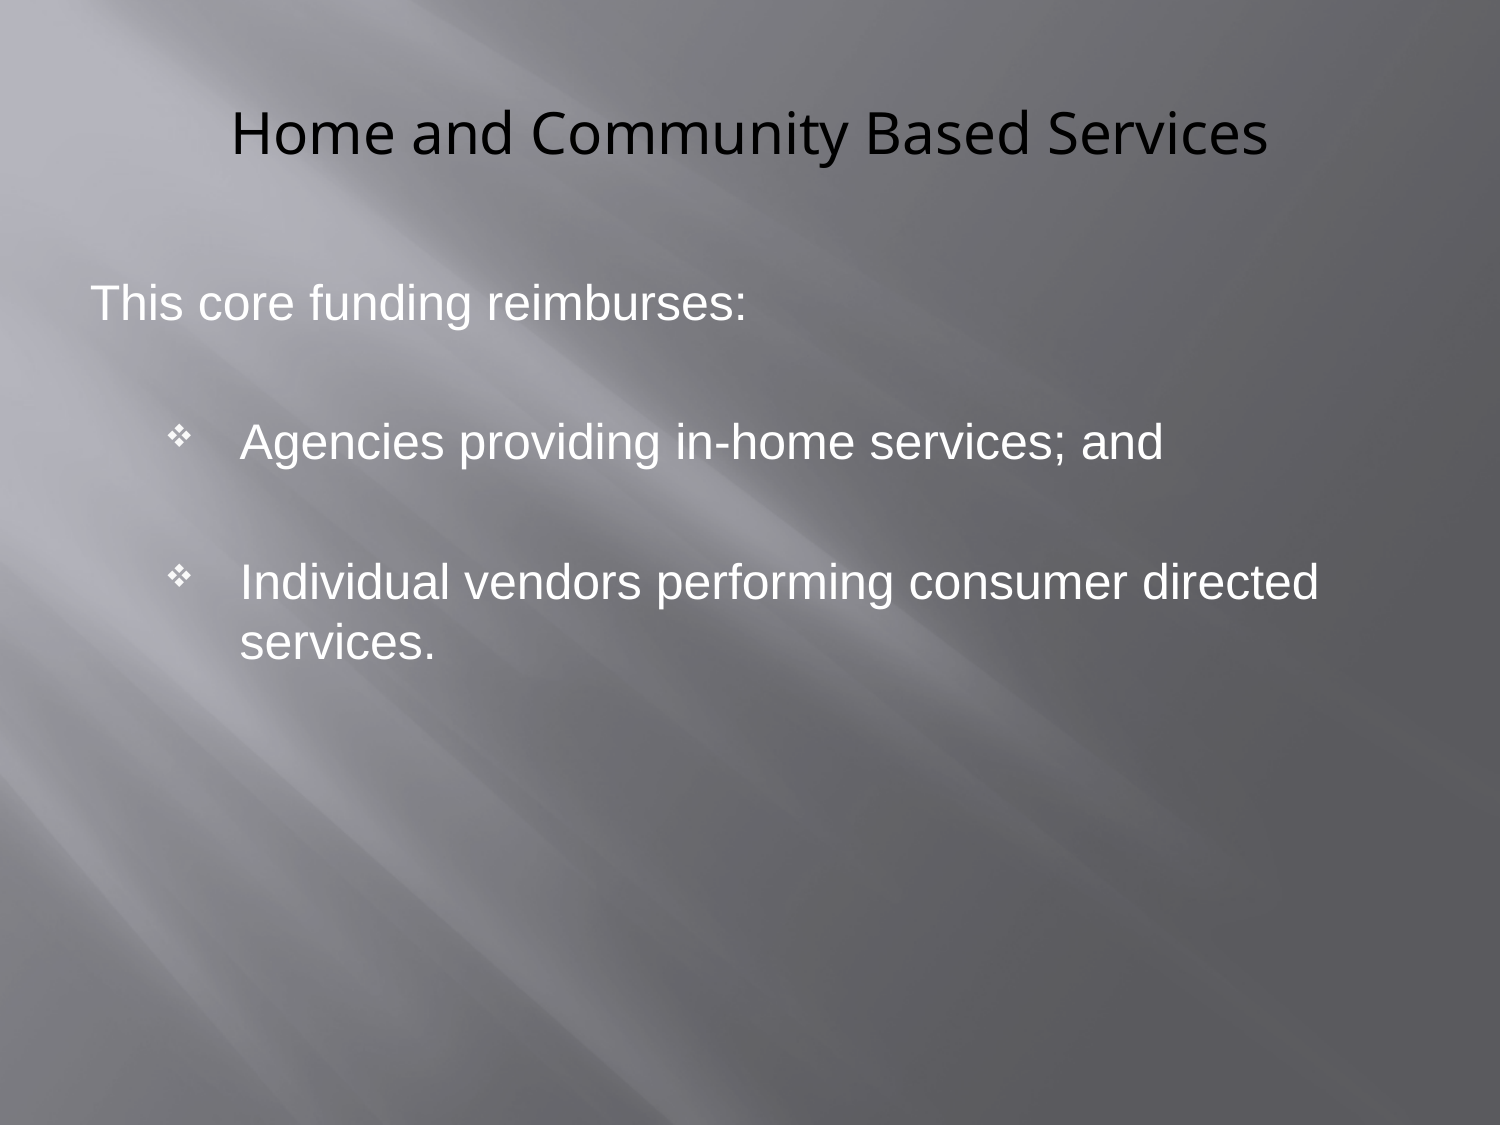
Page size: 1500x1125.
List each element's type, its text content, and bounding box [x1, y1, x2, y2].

list This core funding reimburses: Agencies providing in-home services; and Individual vendors performing consumer directed services. [75, 262, 1425, 1035]
text_box [74, 112, 1425, 533]
title Home and Community Based Services [75, 37, 1425, 225]
